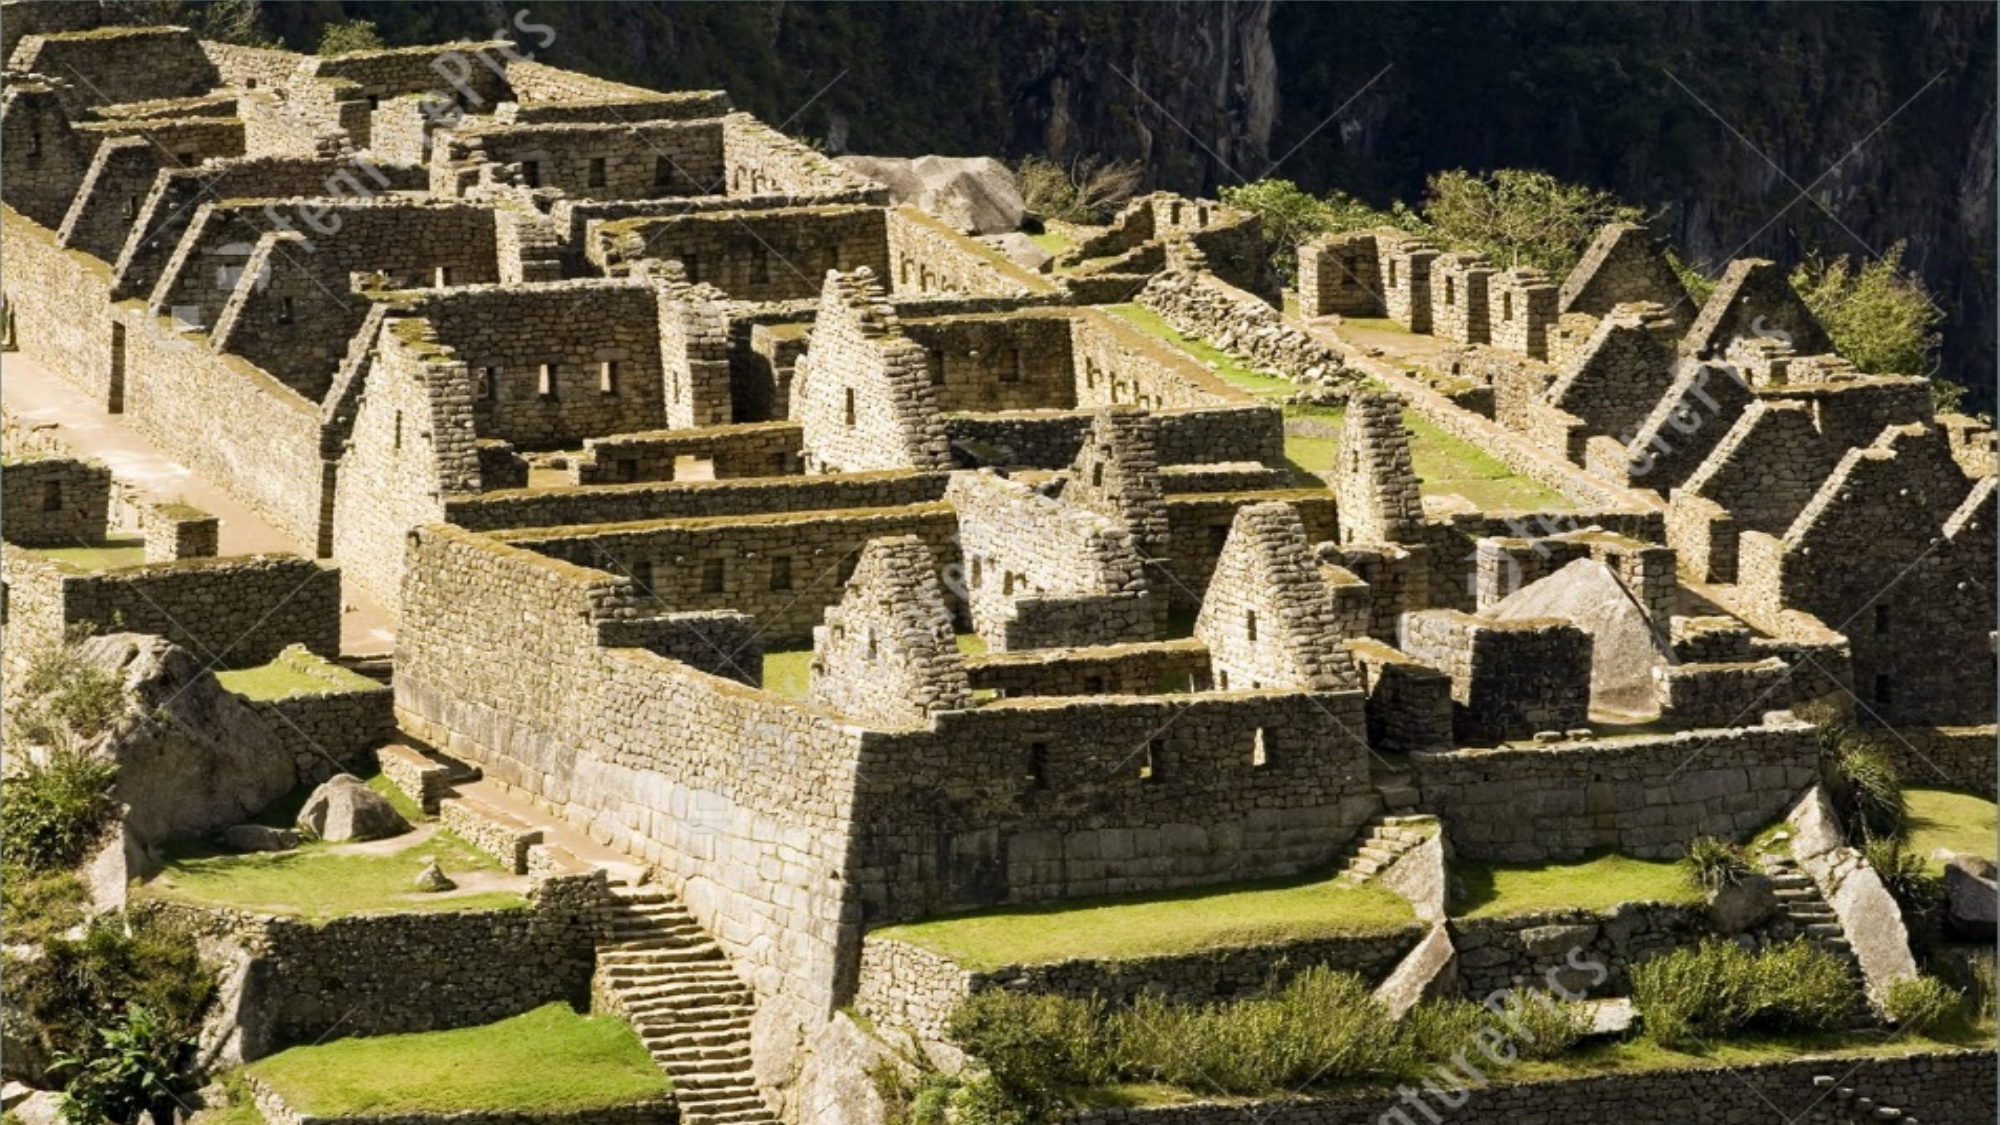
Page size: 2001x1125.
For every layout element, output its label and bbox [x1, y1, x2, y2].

list [0, 0, 2000, 1125]
